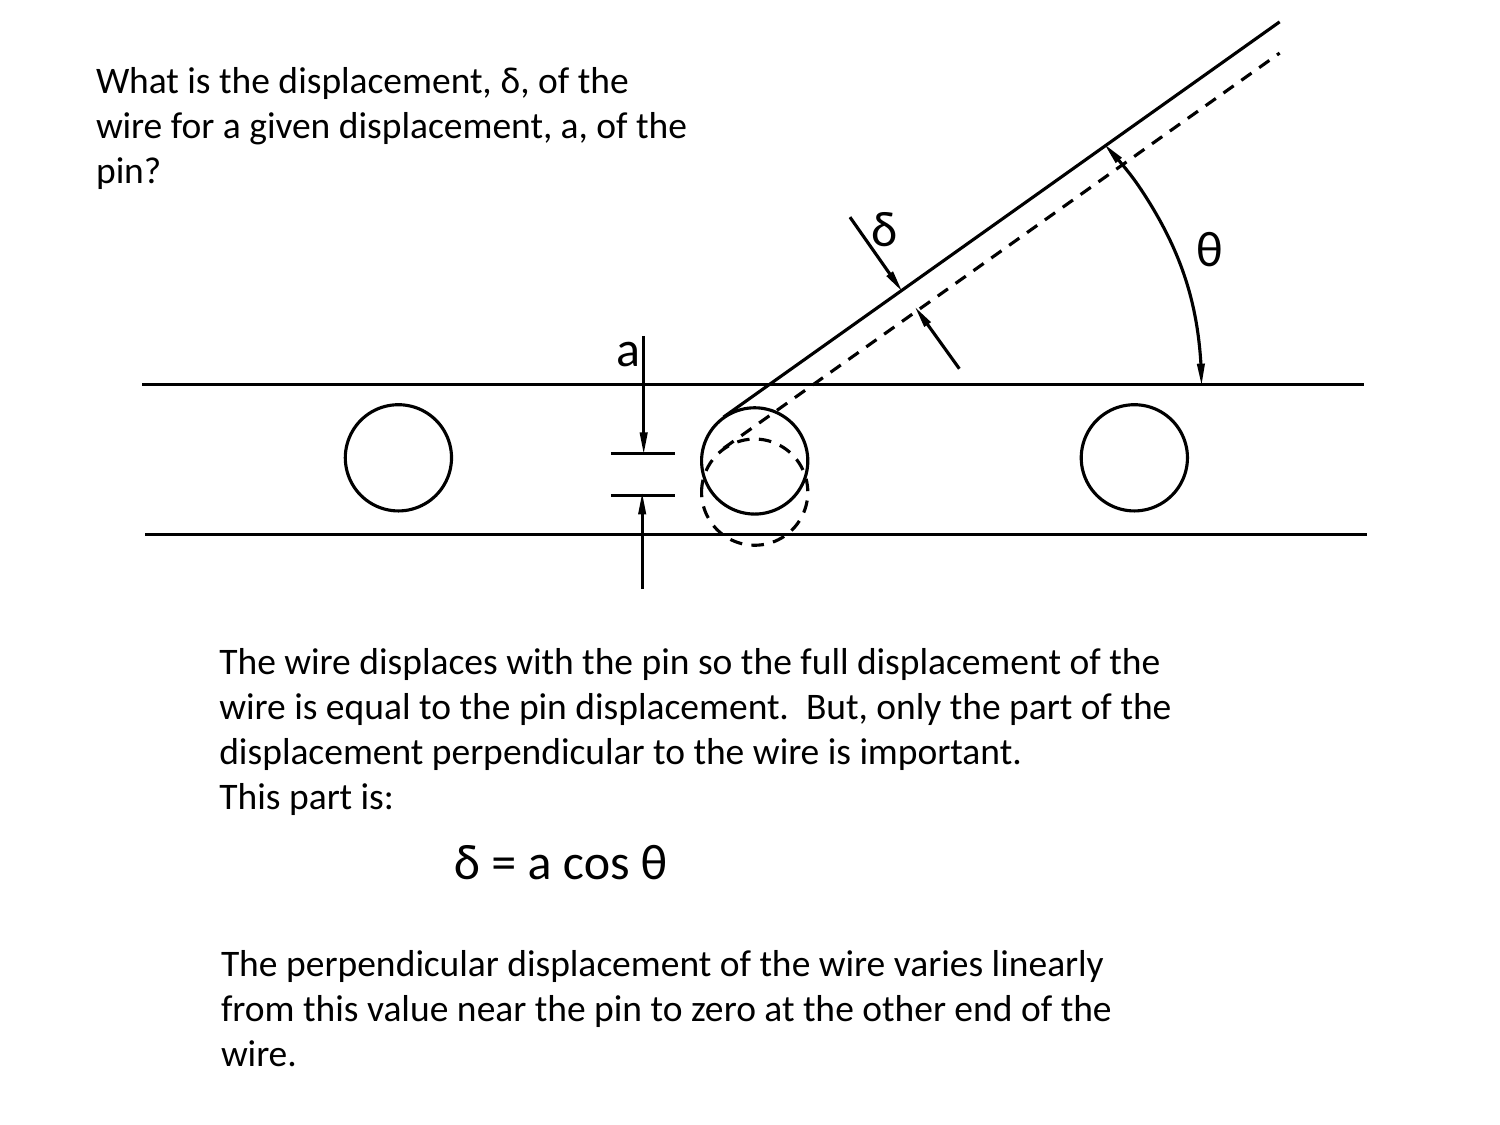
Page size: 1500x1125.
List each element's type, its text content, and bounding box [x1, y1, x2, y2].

text_box δ = a cos θ [439, 821, 721, 897]
text_box What is the displacement, δ, of the wire for a given displacement, a, of the pin? [81, 48, 142, 199]
text_box The wire displaces with the pin so the full displacement of the wire is equal to the pin displacement. But, only the part of the displacement perpendicular to the wire is important. This part is: [204, 746, 1235, 825]
text_box The perpendicular displacement of the wire varies linearly from this value near the pin to zero at the other end of the wire. [206, 931, 1172, 1081]
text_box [142, 21, 1368, 746]
